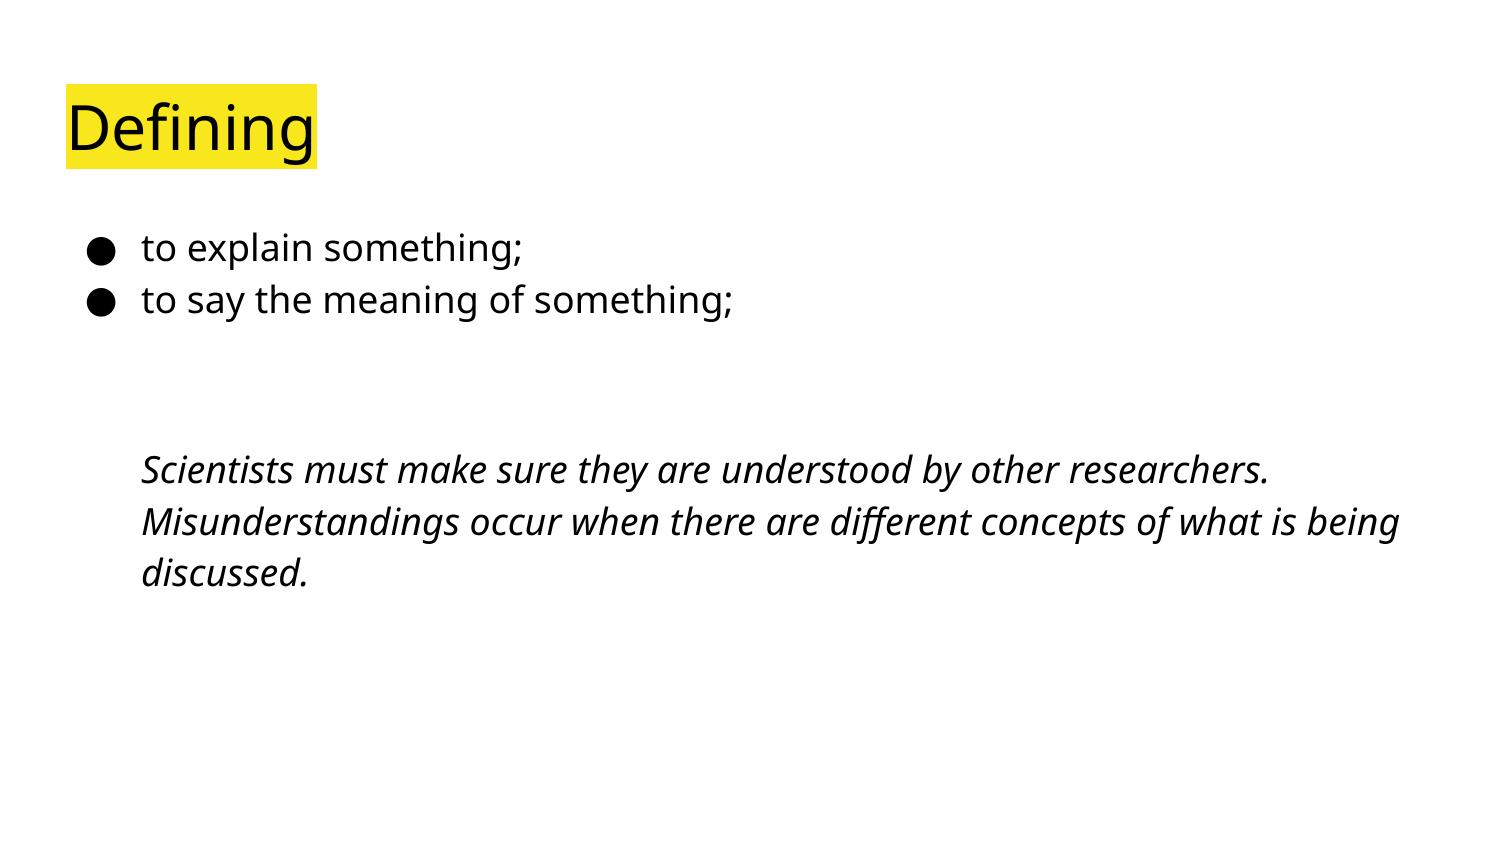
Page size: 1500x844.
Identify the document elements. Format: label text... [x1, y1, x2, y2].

title Defining [51, 72, 1449, 167]
list to explain something; to say the meaning of something; Scientists must make sure they are understood by other researchers. Misunderstandings occur when there are different concepts of what is being discussed. [51, 202, 1449, 750]
